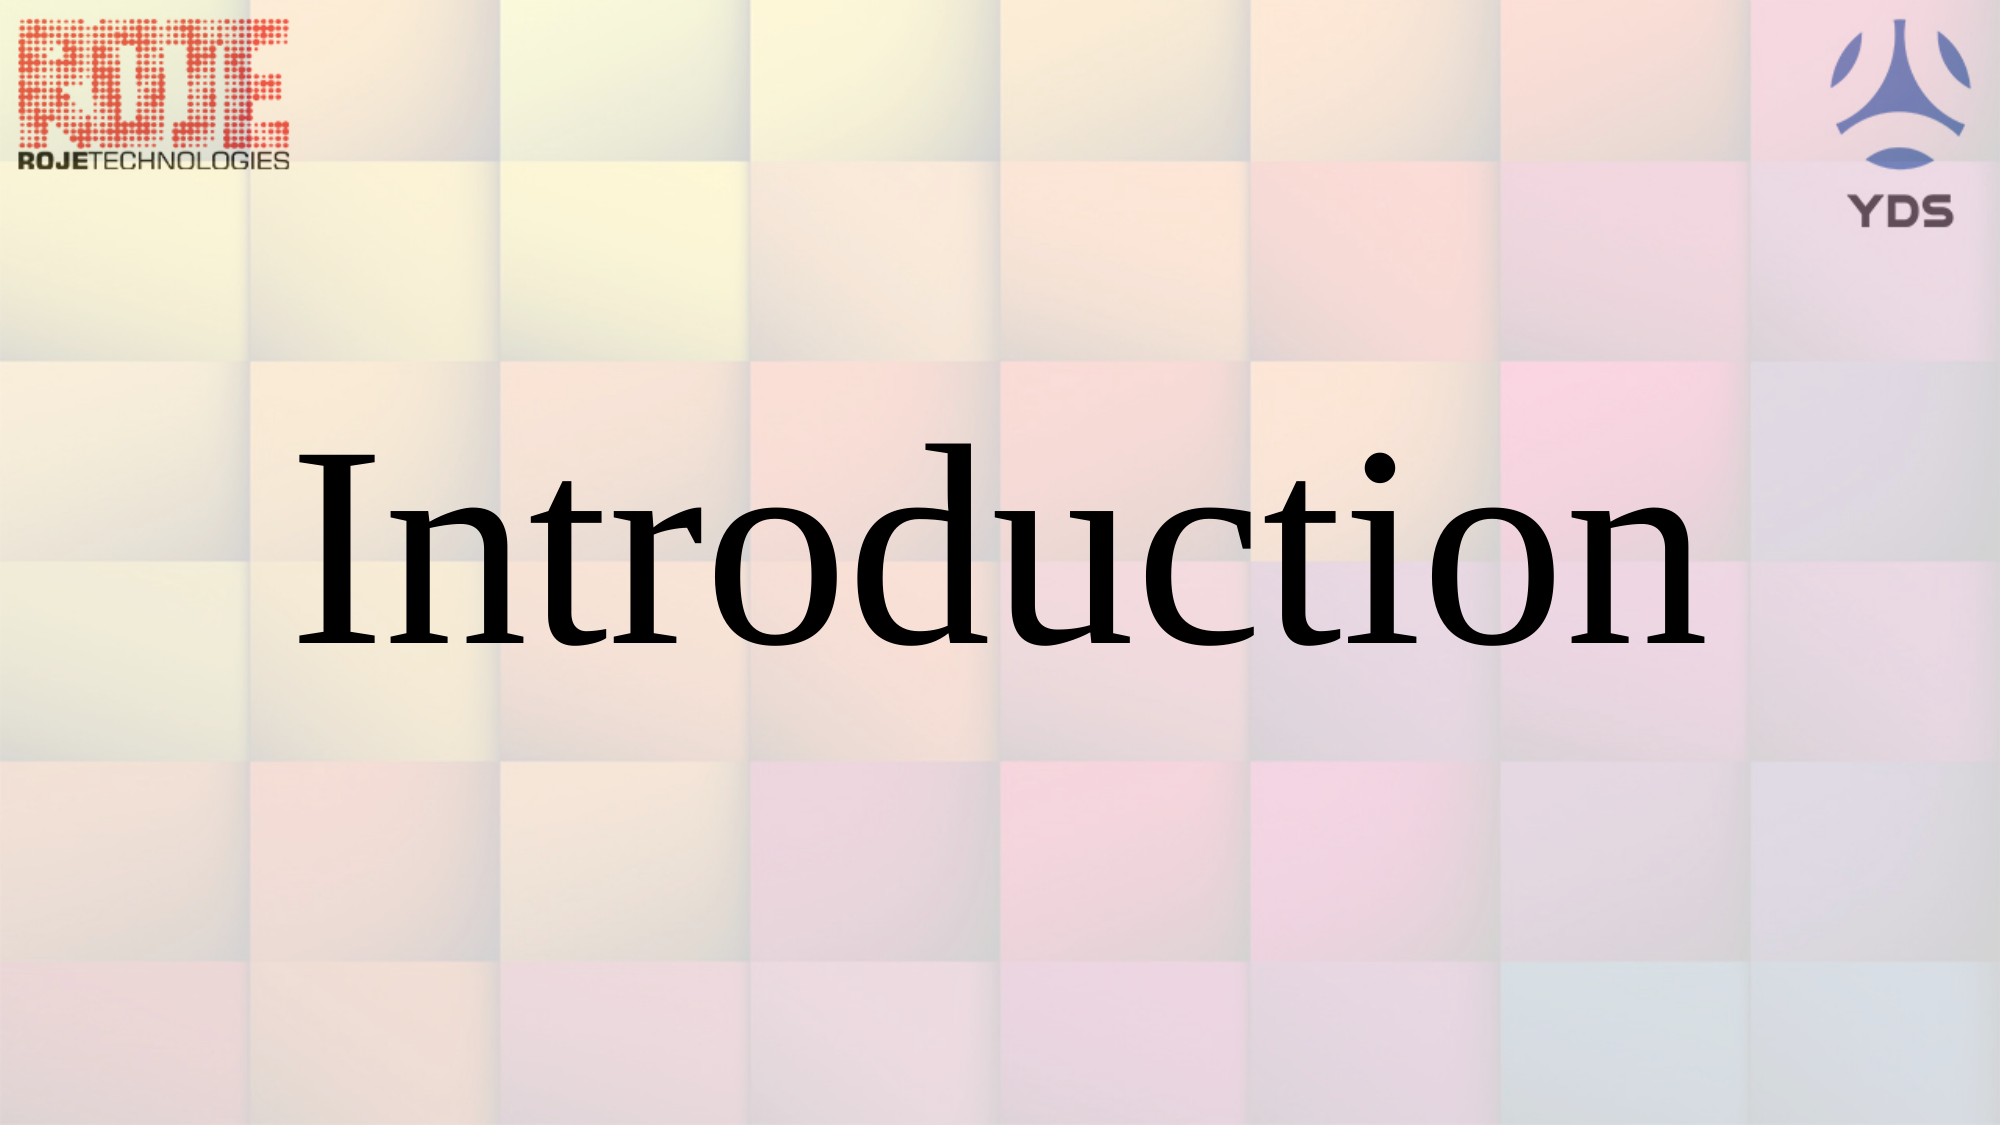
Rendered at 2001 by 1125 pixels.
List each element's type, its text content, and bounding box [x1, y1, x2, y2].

text_box Introduction [274, 348, 1726, 709]
